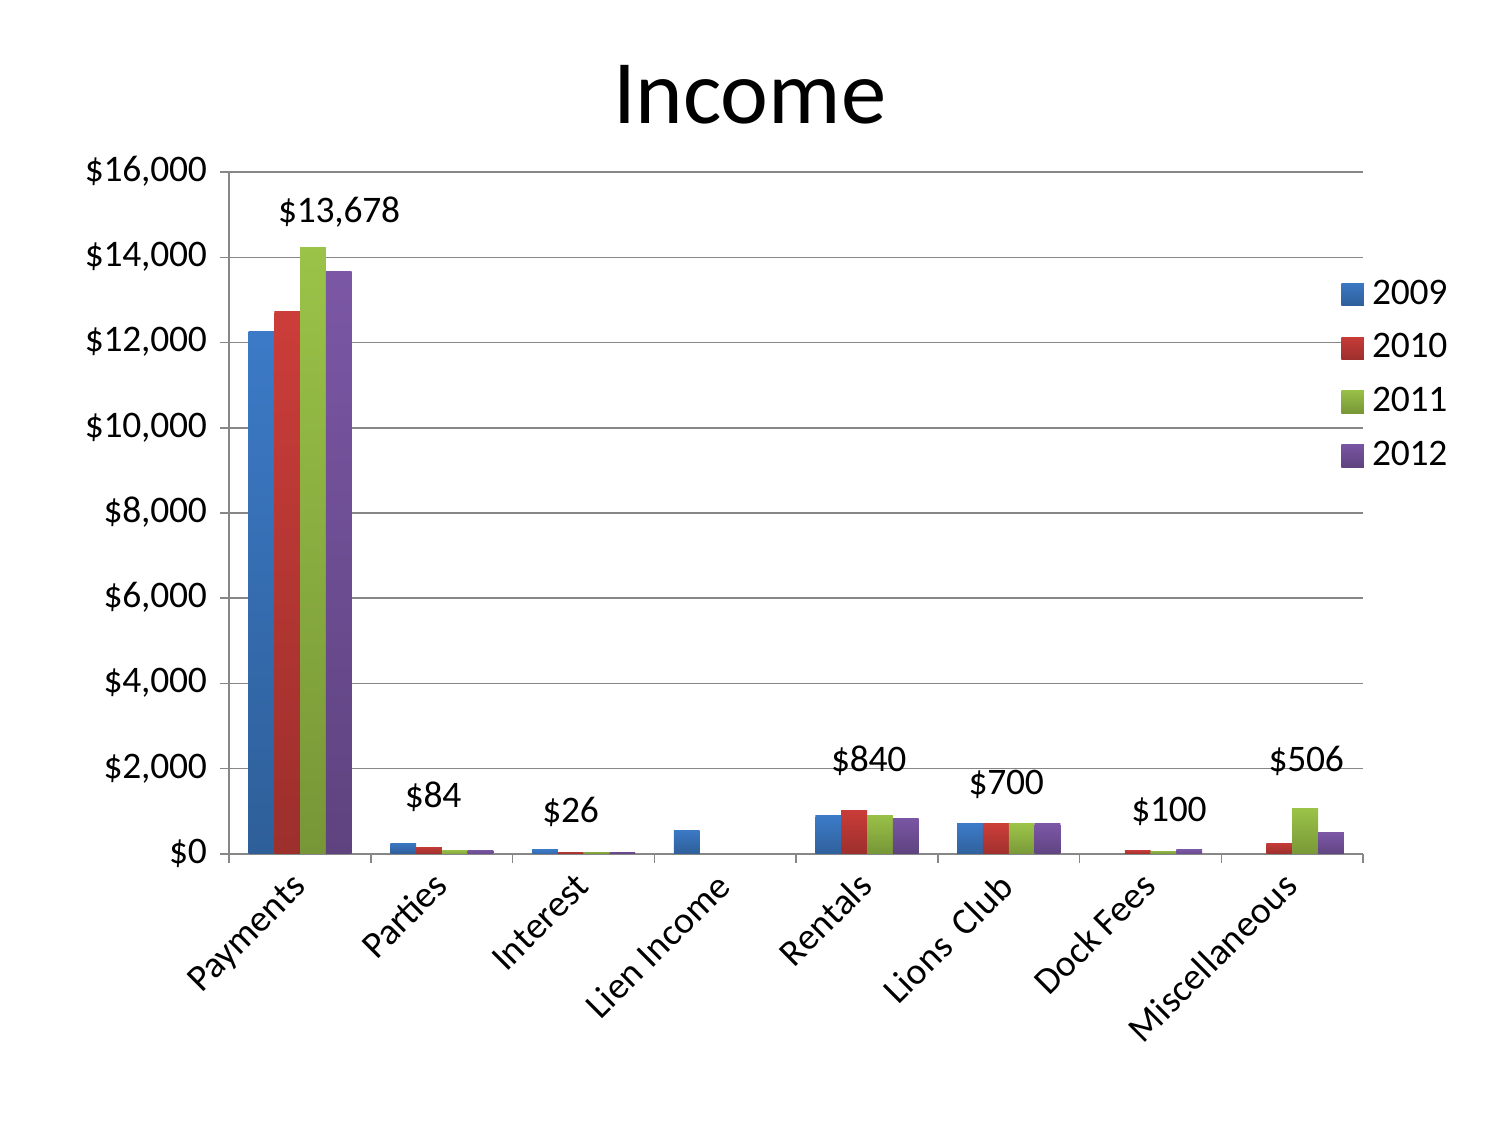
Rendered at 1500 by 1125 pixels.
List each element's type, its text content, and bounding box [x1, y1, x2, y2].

title Income [112, 24, 1388, 123]
chart [37, 124, 1476, 1088]
